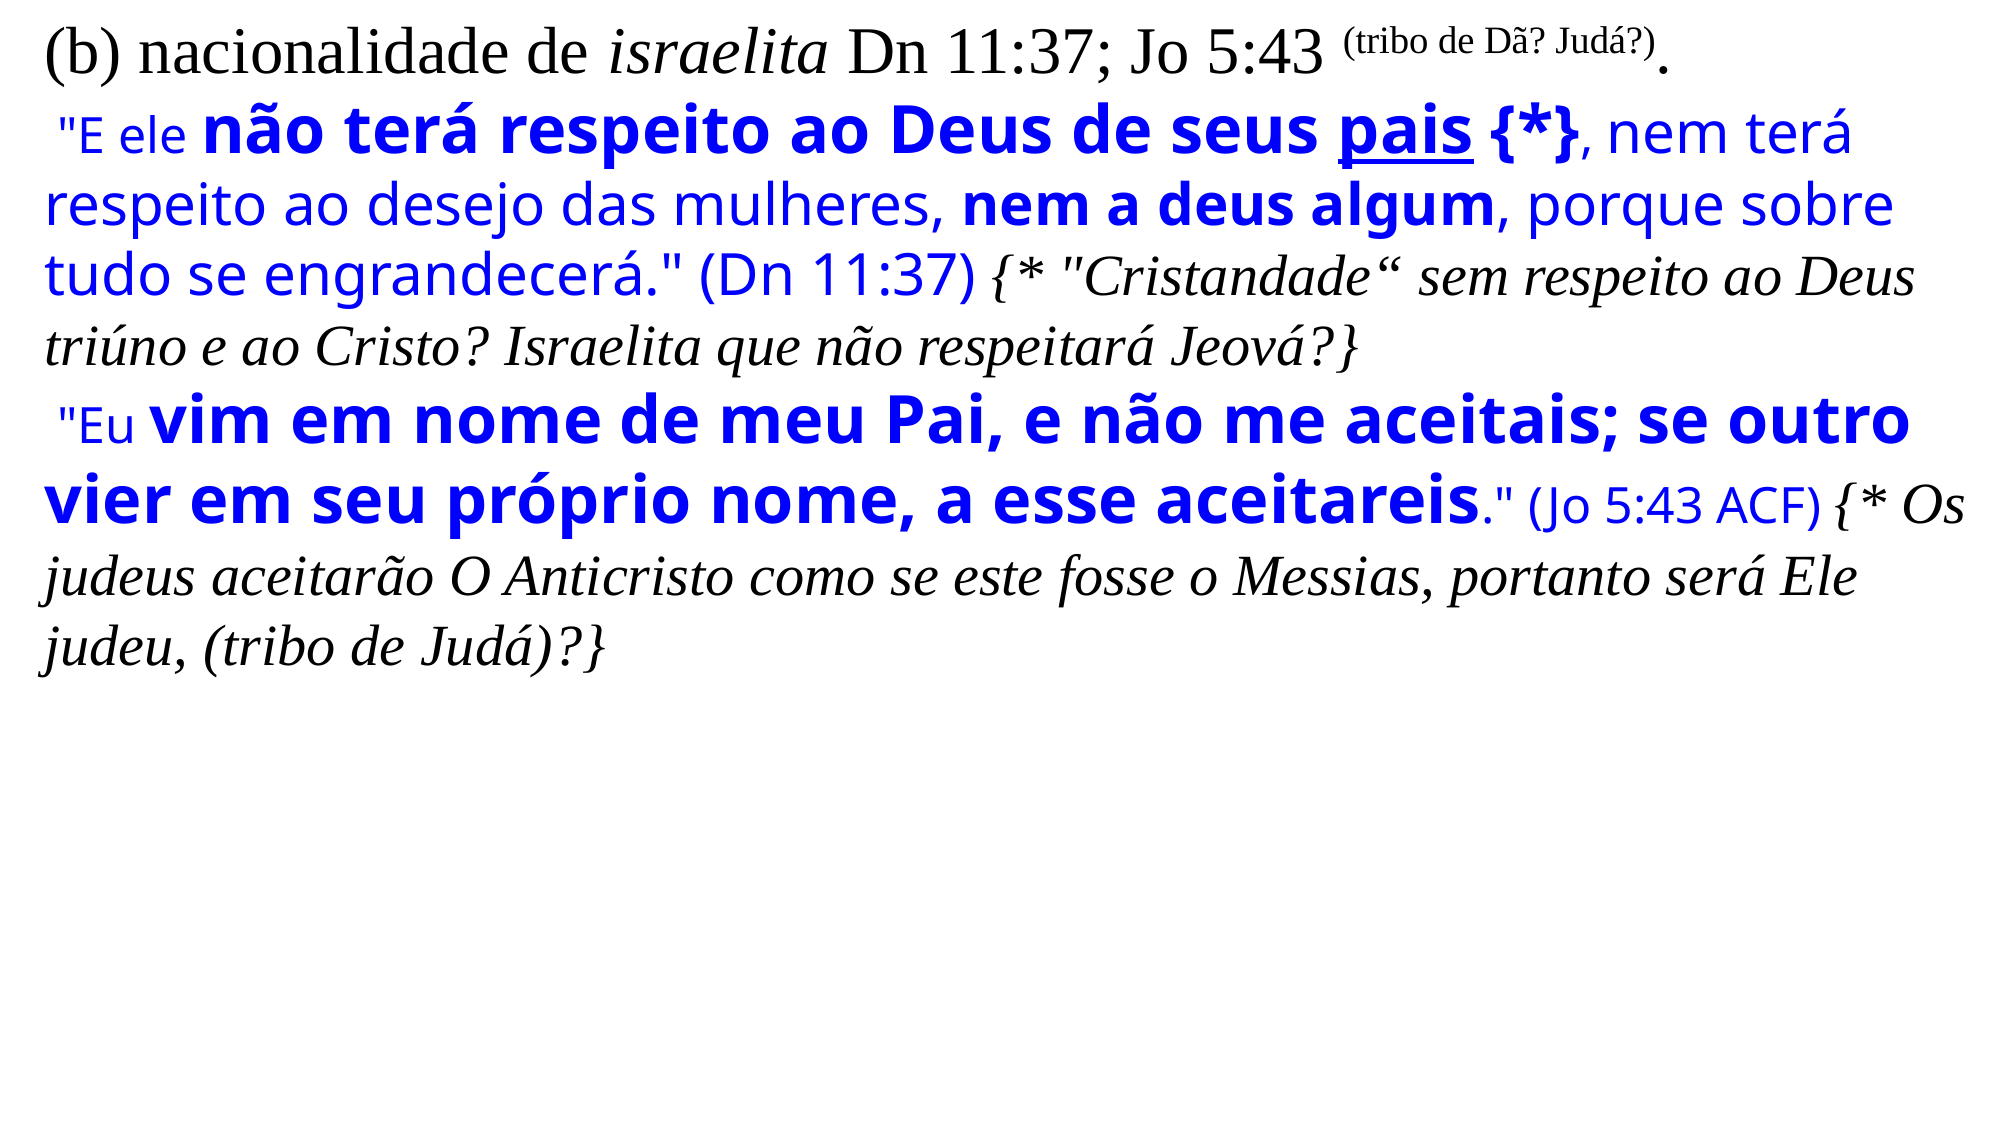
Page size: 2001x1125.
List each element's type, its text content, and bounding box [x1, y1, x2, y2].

text_box (b) nacionalidade de israelita Dn 11:37; Jo 5:43 (tribo de Dã? Judá?). "E ele não terá respeito ao Deus de seus pais {*}, nem terá respeito ao desejo das mulheres, nem a deus algum, porque sobre tudo se engrandecerá." (Dn 11:37) {* "Cristandade“ sem respeito ao Deus triúno e ao Cristo? Israelita que não respeitará Jeová?} "Eu vim em nome de meu Pai, e não me aceitais; se outro vier em seu próprio nome, a esse aceitareis." (Jo 5:43 ACF) {* Os judeus aceitarão O Anticristo como se este fosse o Messias, portanto será Ele judeu, (tribo de Judá)?} [0, 0, 2000, 685]
